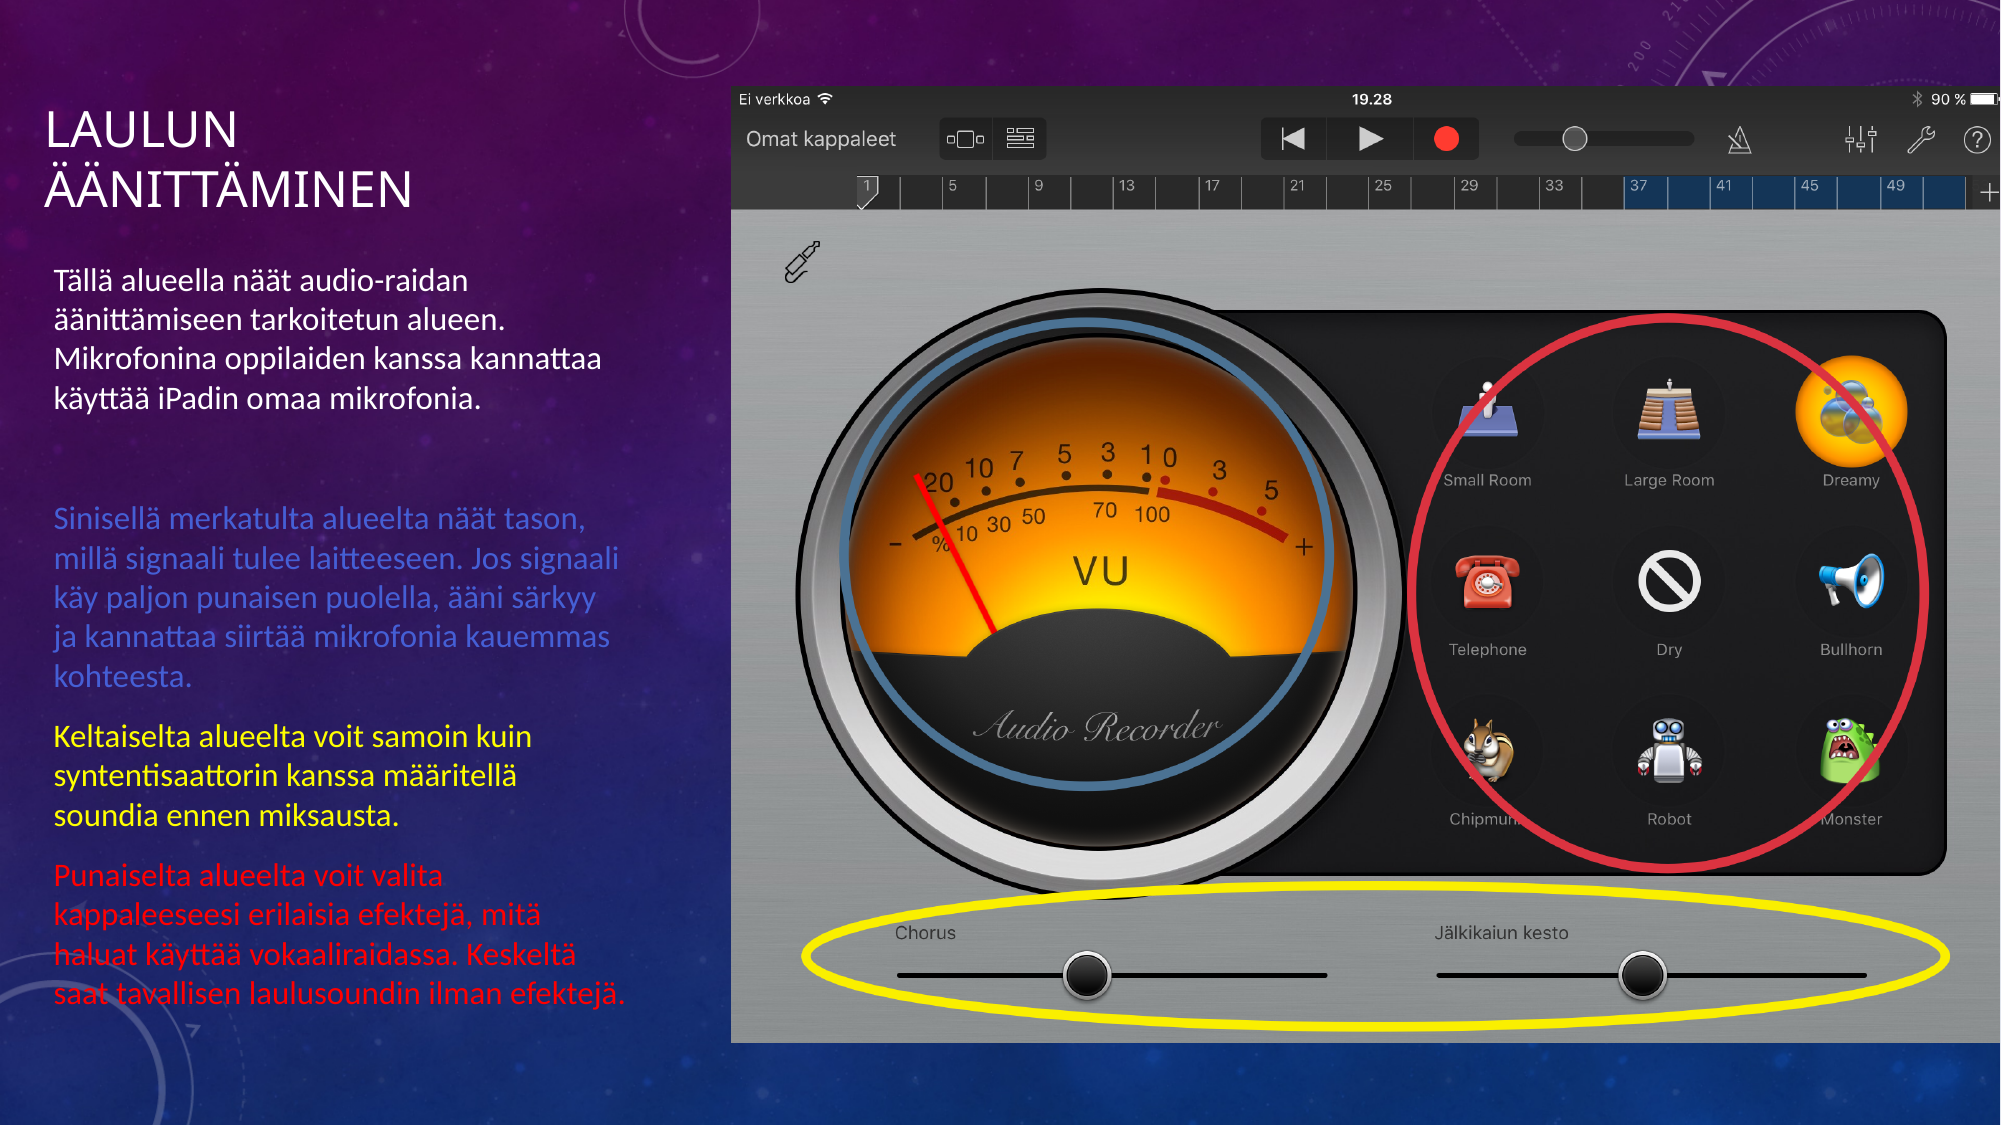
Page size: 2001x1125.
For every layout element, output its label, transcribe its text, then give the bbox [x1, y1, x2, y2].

title Laulun äänittäminen [29, 0, 634, 225]
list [731, 86, 2000, 1043]
picture [0, 0, 2001, 1125]
list Tällä alueella näät audio-raidan äänittämiseen tarkoitetun alueen. Mikrofonina oppilaiden kanssa kannattaa käyttää iPadin omaa mikrofonia. Sinisellä merkatulta alueelta näät tason, millä signaali tulee laitteeseen. Jos signaali käy paljon punaisen puolella, ääni särkyy ja kannattaa siirtää mikrofonia kauemmas kohteesta. Keltaiselta alueelta voit samoin kuin syntentisaattorin kanssa määritellä soundia ennen miksausta. Punaiselta alueelta voit valita kappaleeseesi erilaisia efektejä, mitä haluat käyttää vokaaliraidassa. Keskeltä saat tavallisen laulusoundin ilman efektejä. [38, 250, 643, 1063]
